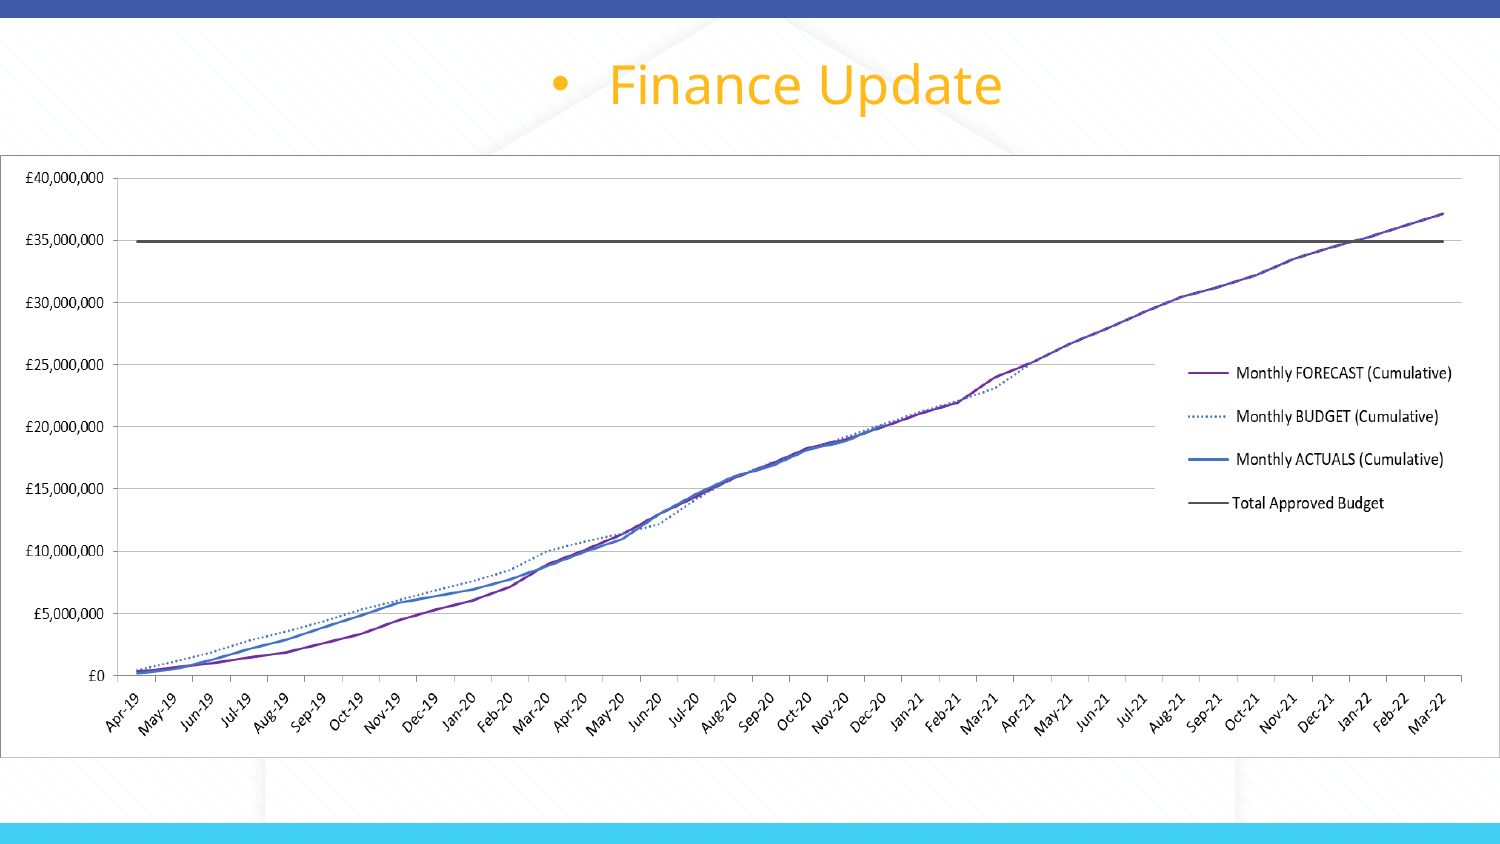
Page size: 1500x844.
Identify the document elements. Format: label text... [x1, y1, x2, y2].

list Finance Update [393, 42, 1162, 124]
picture [0, 0, 1500, 844]
